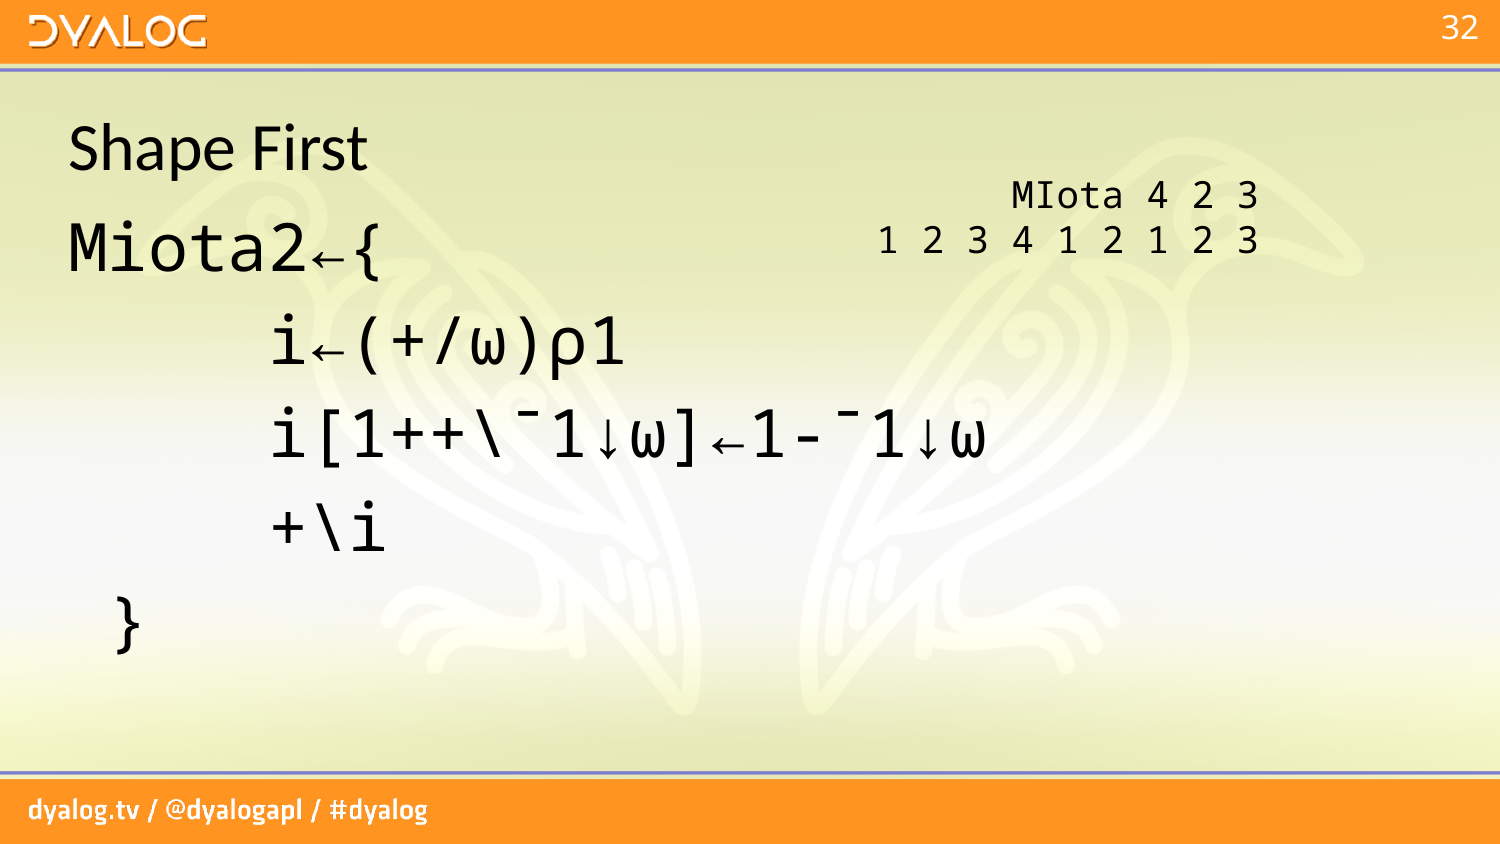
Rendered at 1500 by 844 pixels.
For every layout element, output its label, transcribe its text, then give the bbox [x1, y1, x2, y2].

list Miota2←{ i←(+/⍵)⍴1 i[1++\¯1↓⍵]←1-¯1↓⍵ +\i } [53, 196, 1425, 754]
text_box MIota 4 2 3 1 2 3 4 1 2 1 2 3 [861, 163, 1275, 269]
picture [0, 0, 1500, 844]
title Shape First [53, 94, 1425, 192]
